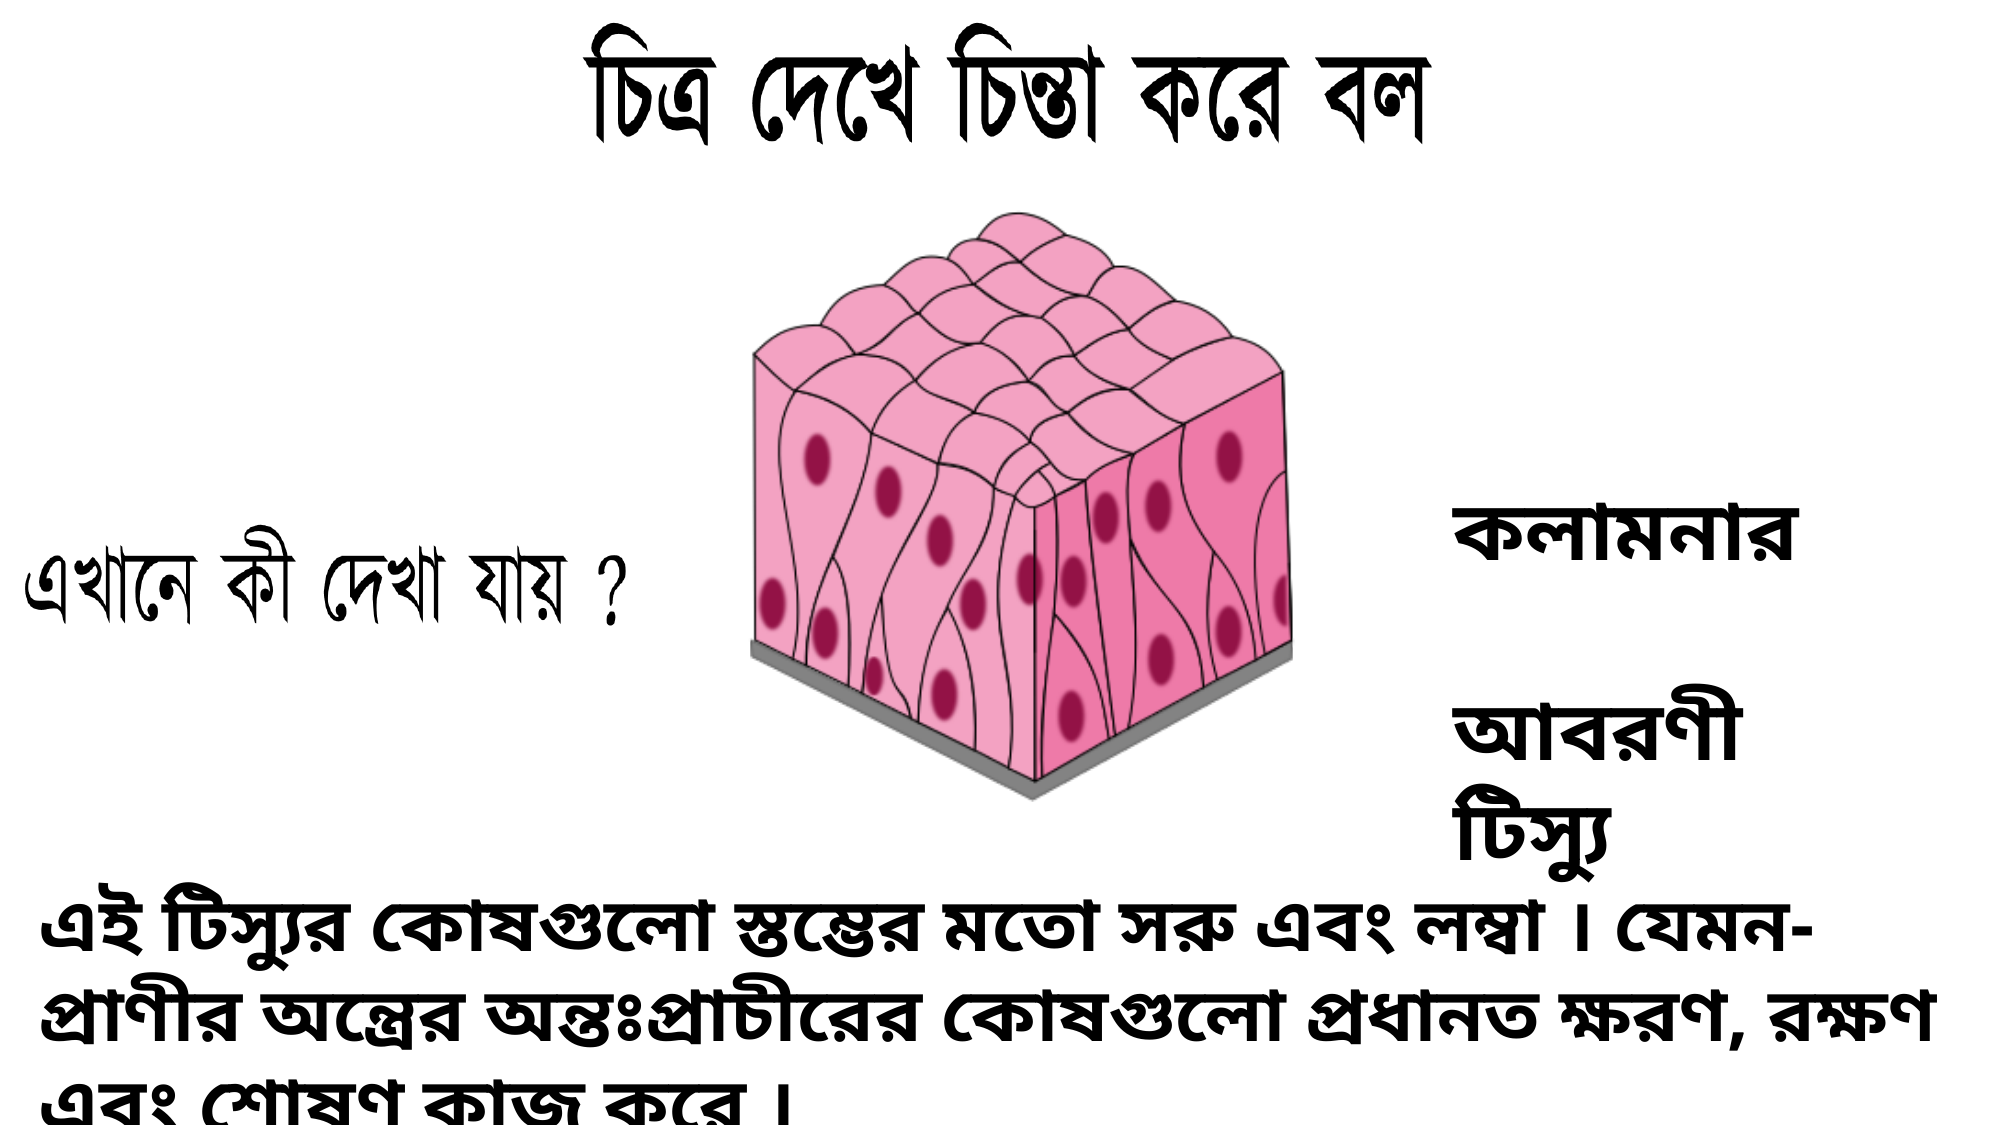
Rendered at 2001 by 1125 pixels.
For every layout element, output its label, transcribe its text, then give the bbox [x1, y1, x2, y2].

text_box কলামনার আবরণী টিস্যু [1439, 469, 1848, 869]
picture [582, 22, 1432, 146]
picture [25, 524, 628, 626]
picture [727, 189, 1315, 814]
text_box এই টিস্যুর কোষগুলো স্তম্ভের মতো সরু এবং লম্বা । যেমন- প্রাণীর অন্ত্রের অন্তঃপ্রাচীরের কোষগুলো প্রধানত ক্ষরণ, রক্ষণ এবং শোষণ কাজ করে । [25, 869, 1982, 1125]
